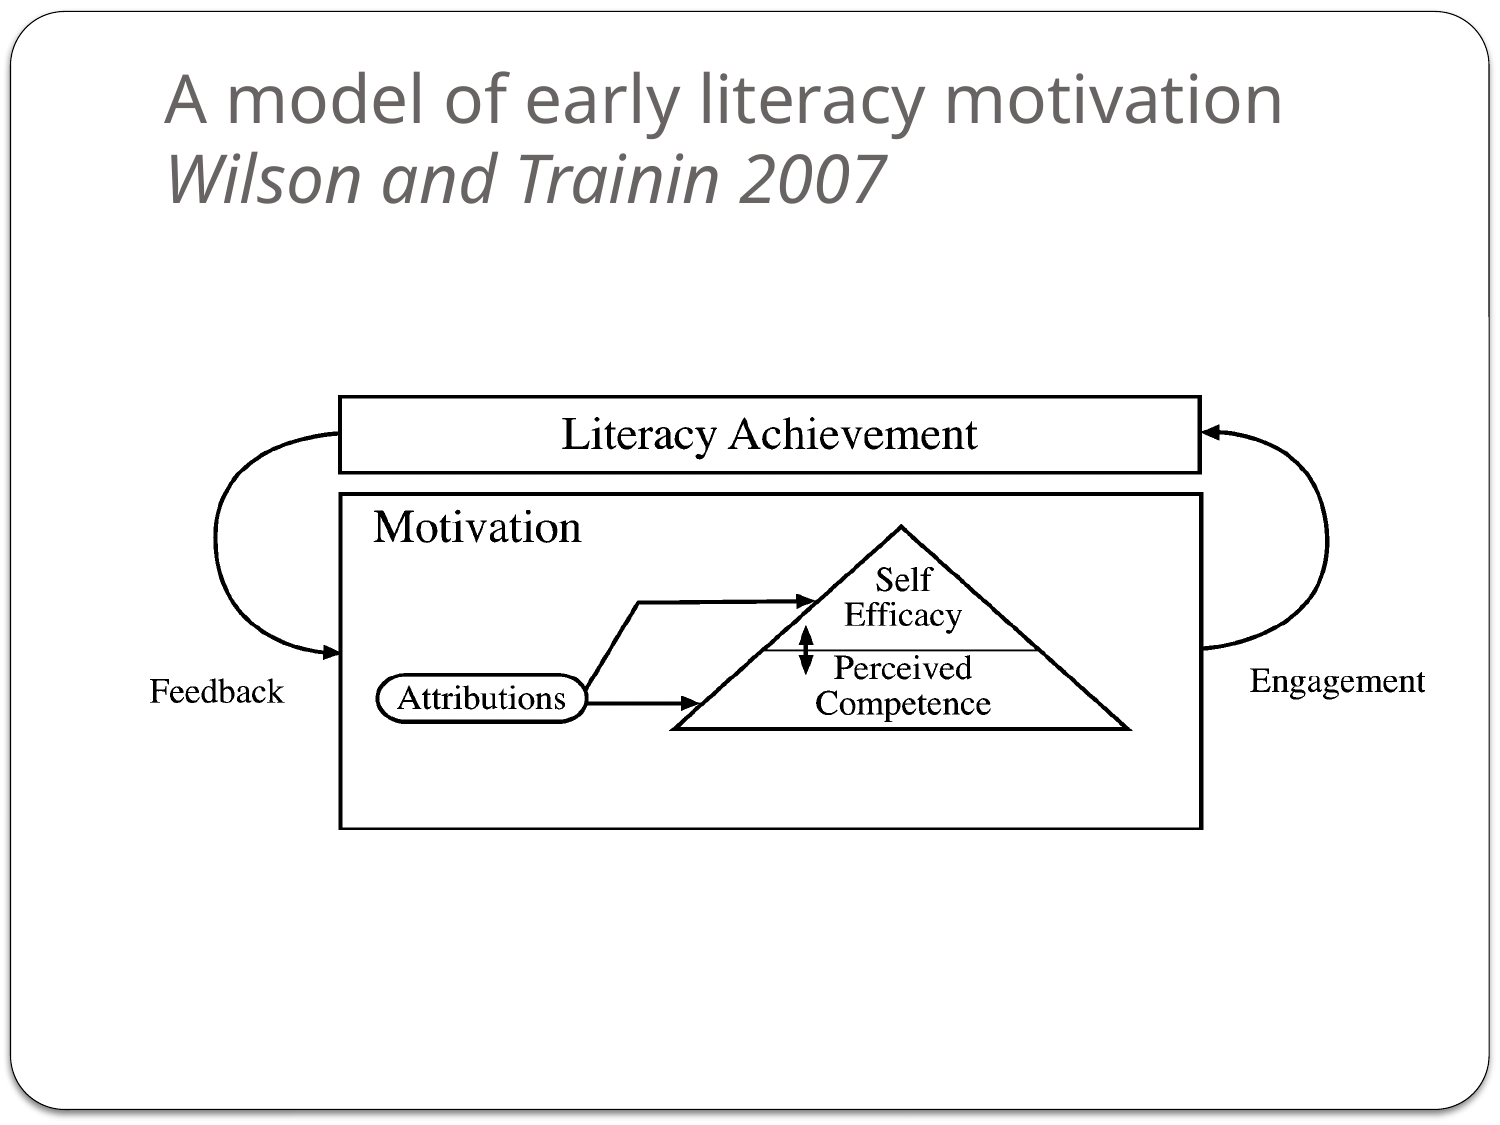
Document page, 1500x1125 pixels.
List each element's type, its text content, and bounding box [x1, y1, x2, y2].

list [149, 394, 1426, 831]
title A model of early literacy motivation Wilson and Trainin 2007 [150, 45, 1425, 233]
